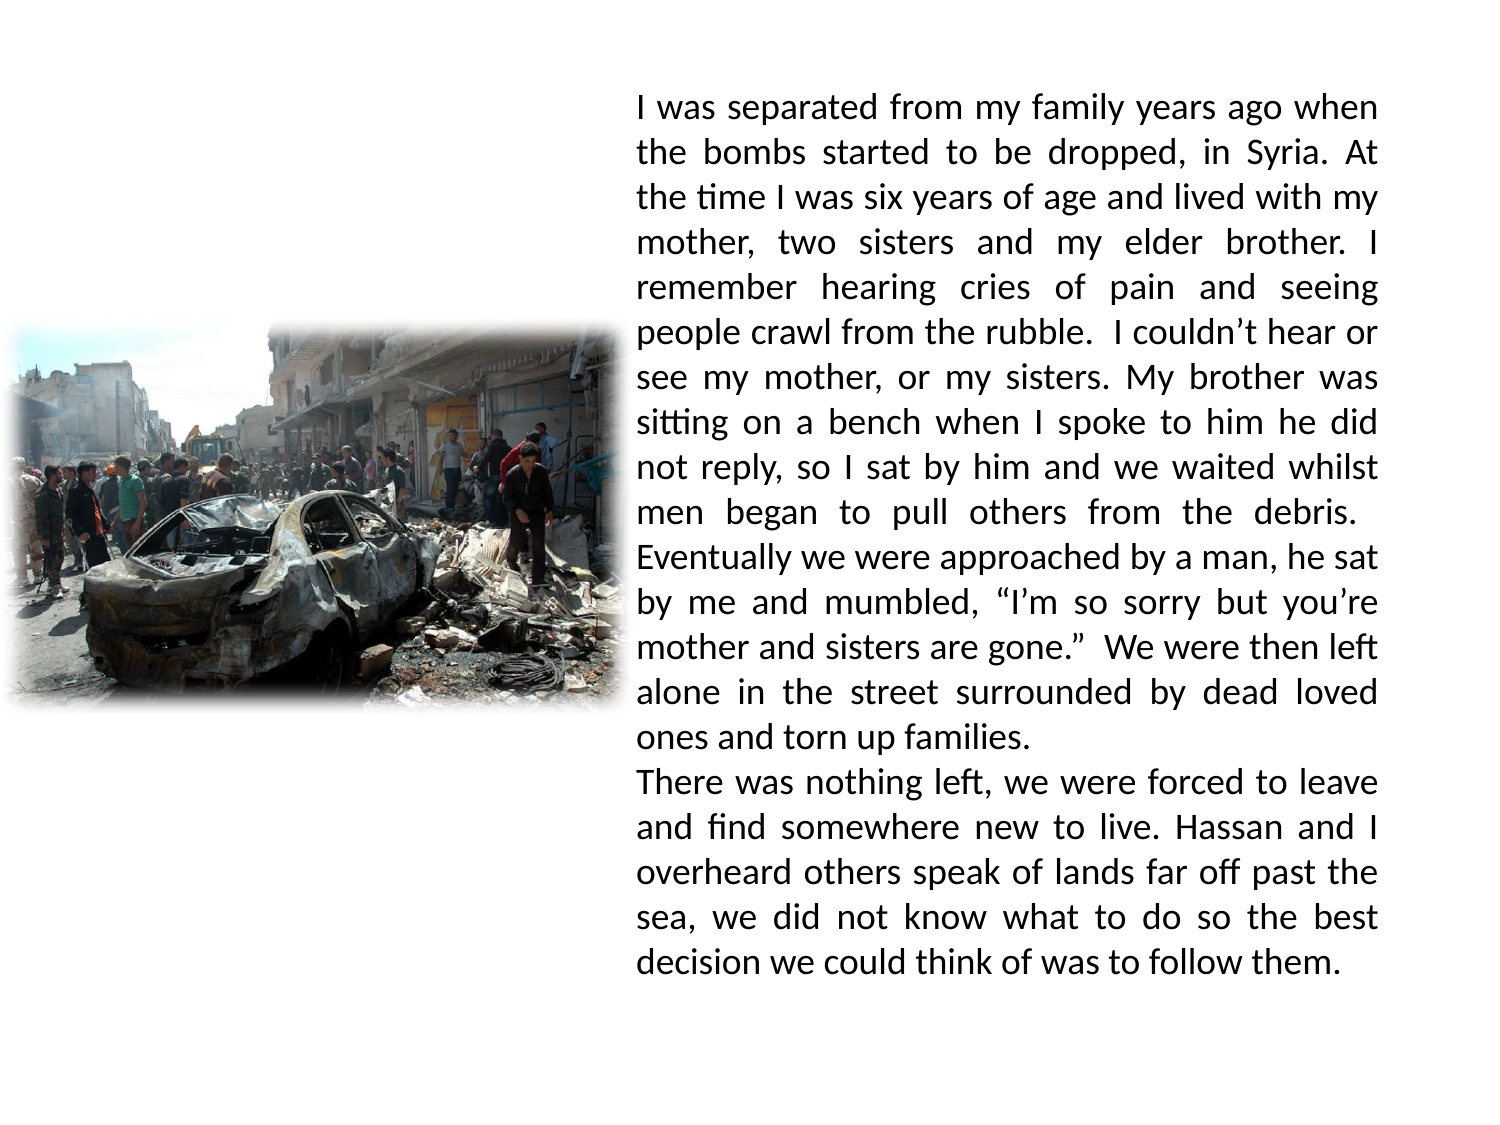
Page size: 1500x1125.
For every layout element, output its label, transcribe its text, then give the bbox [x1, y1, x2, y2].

text_box I was separated from my family years ago when the bombs started to be dropped, in Syria. At the time I was six years of age and lived with my mother, two sisters and my elder brother. I remember hearing cries of pain and seeing people crawl from the rubble. I couldn’t hear or see my mother, or my sisters. My brother was sitting on a bench when I spoke to him he did not reply, so I sat by him and we waited whilst men began to pull others from the debris. Eventually we were approached by a man, he sat by me and mumbled, “I’m so sorry but you’re mother and sisters are gone.” We were then left alone in the street surrounded by dead loved ones and torn up families. There was nothing left, we were forced to leave and find somewhere new to live. Hassan and I overheard others speak of lands far off past the sea, we did not know what to do so the best decision we could think of was to follow them. [621, 74, 1395, 990]
picture [0, 316, 633, 716]
